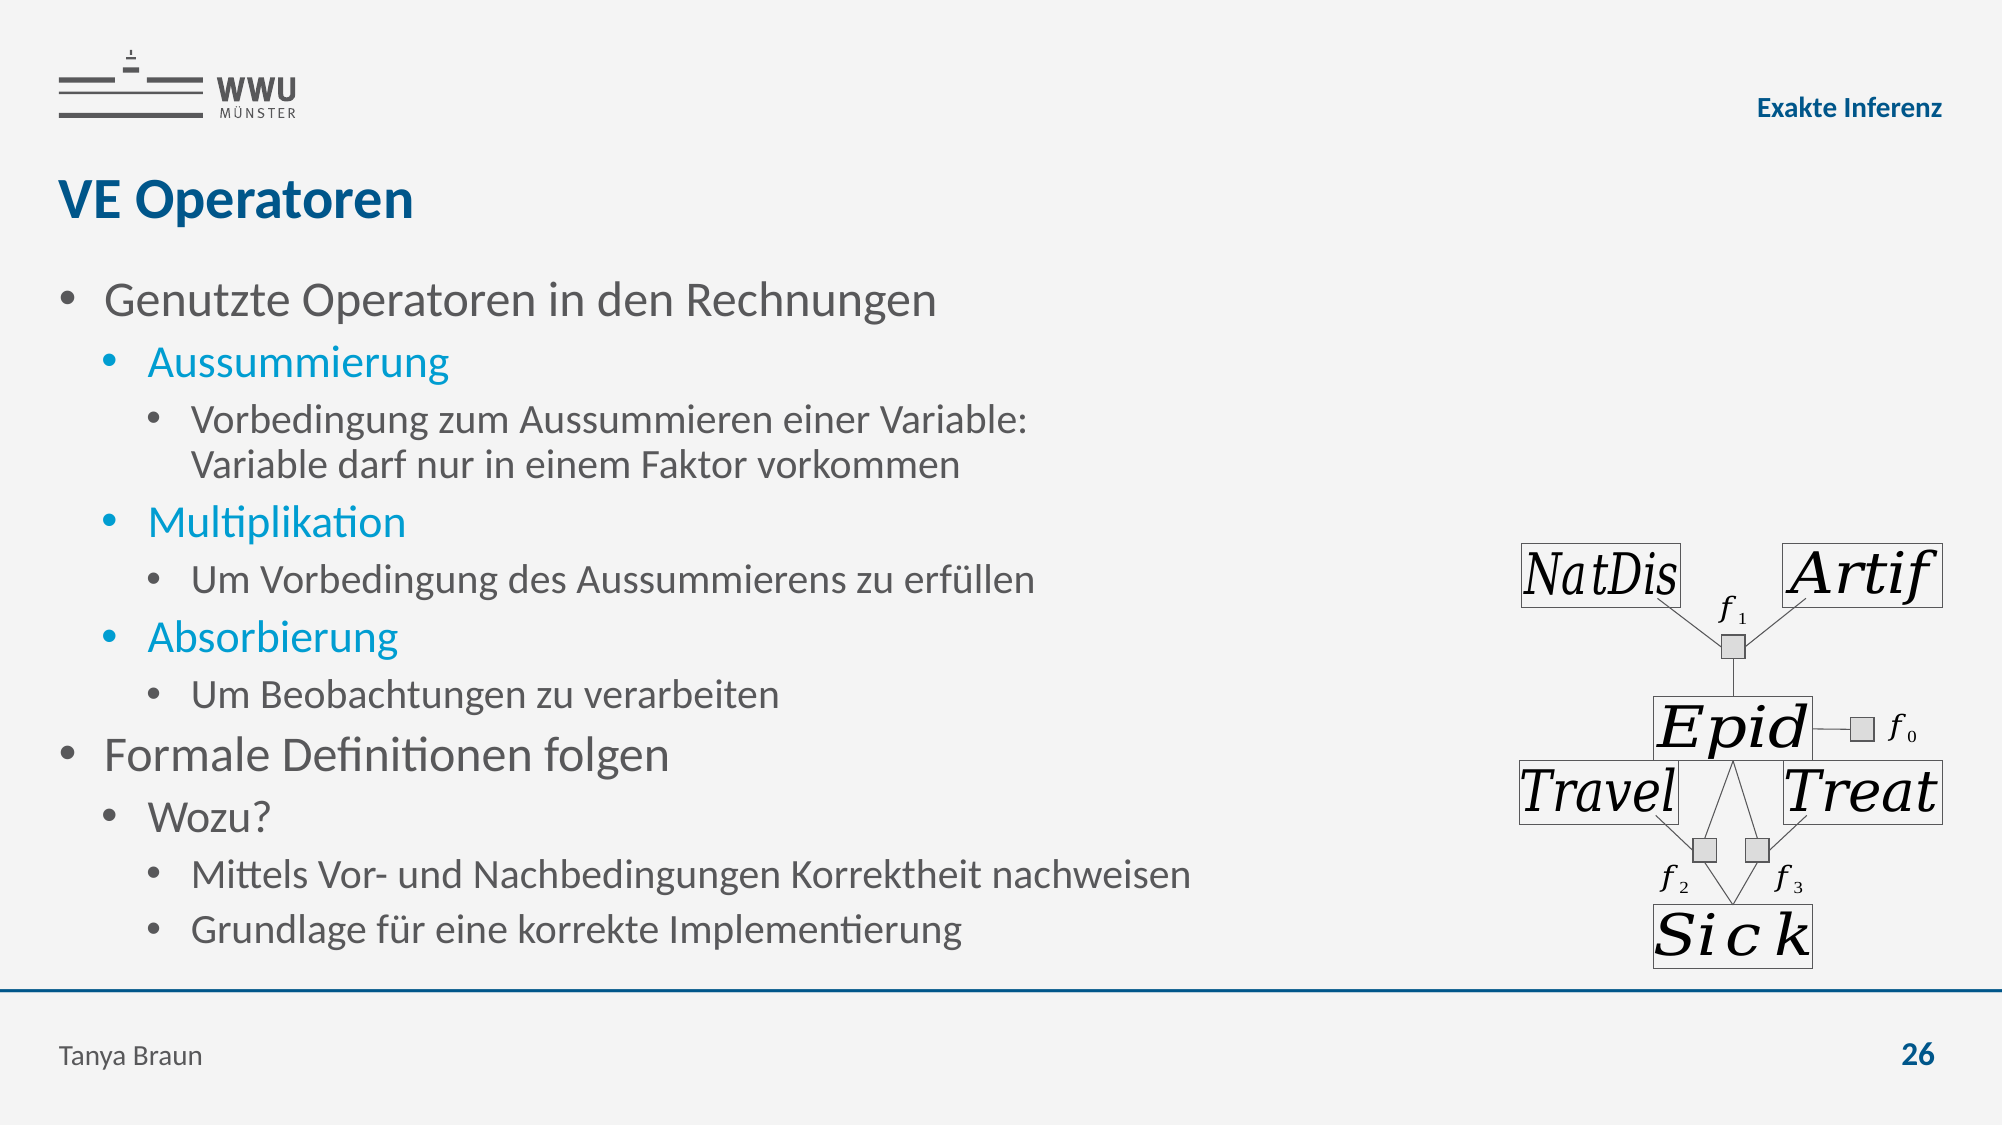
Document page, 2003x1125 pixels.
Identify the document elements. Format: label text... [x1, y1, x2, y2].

title VE Operatoren [59, 148, 1943, 243]
footer Tanya Braun [59, 1012, 1442, 1072]
slide_number Exakte Inferenz [590, 63, 1943, 123]
list Genutzte Operatoren in den Rechnungen Aussummierung Vorbedingung zum Aussummieren einer Variable: Variable darf nur in einem Faktor vorkommen Multiplikation Um Vorbedingung des Aussummierens zu erfüllen Absorbierung Um Beobachtungen zu verarbeiten Formale Definitionen folgen Wozu? Mittels Vor- und Nachbedingungen Korrektheit nachweisen Grundlage für eine korrekte Implementierung [59, 273, 1943, 969]
slide_number 26 [1824, 1012, 1943, 1072]
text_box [1519, 543, 1943, 969]
